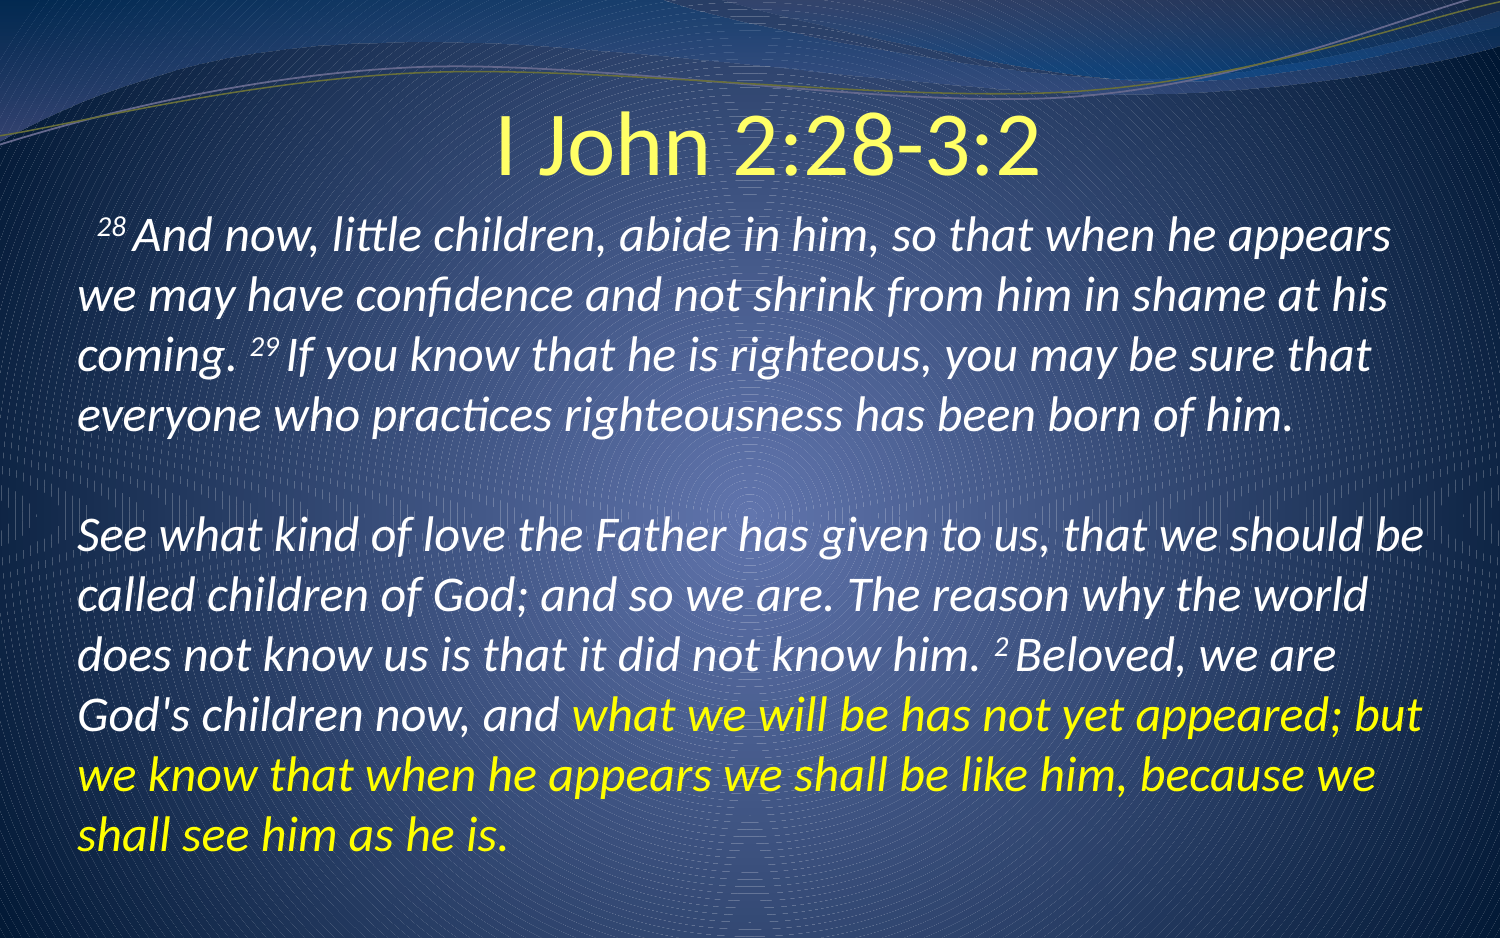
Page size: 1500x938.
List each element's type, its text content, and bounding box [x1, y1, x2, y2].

title I John 2:28-3:2 [162, 68, 1375, 193]
text_box 28 And now, little children, abide in him, so that when he appears we may have confidence and not shrink from him in shame at his coming. 29 If you know that he is righteous, you may be sure that everyone who practices righteousness has been born of him. See what kind of love the Father has given to us, that we should be called children of God; and so we are. The reason why the world does not know us is that it did not know him. 2 Beloved, we are God's children now, and what we will be has not yet appeared; but we know that when he appears we shall be like him, because we shall see him as he is. [62, 193, 1475, 869]
